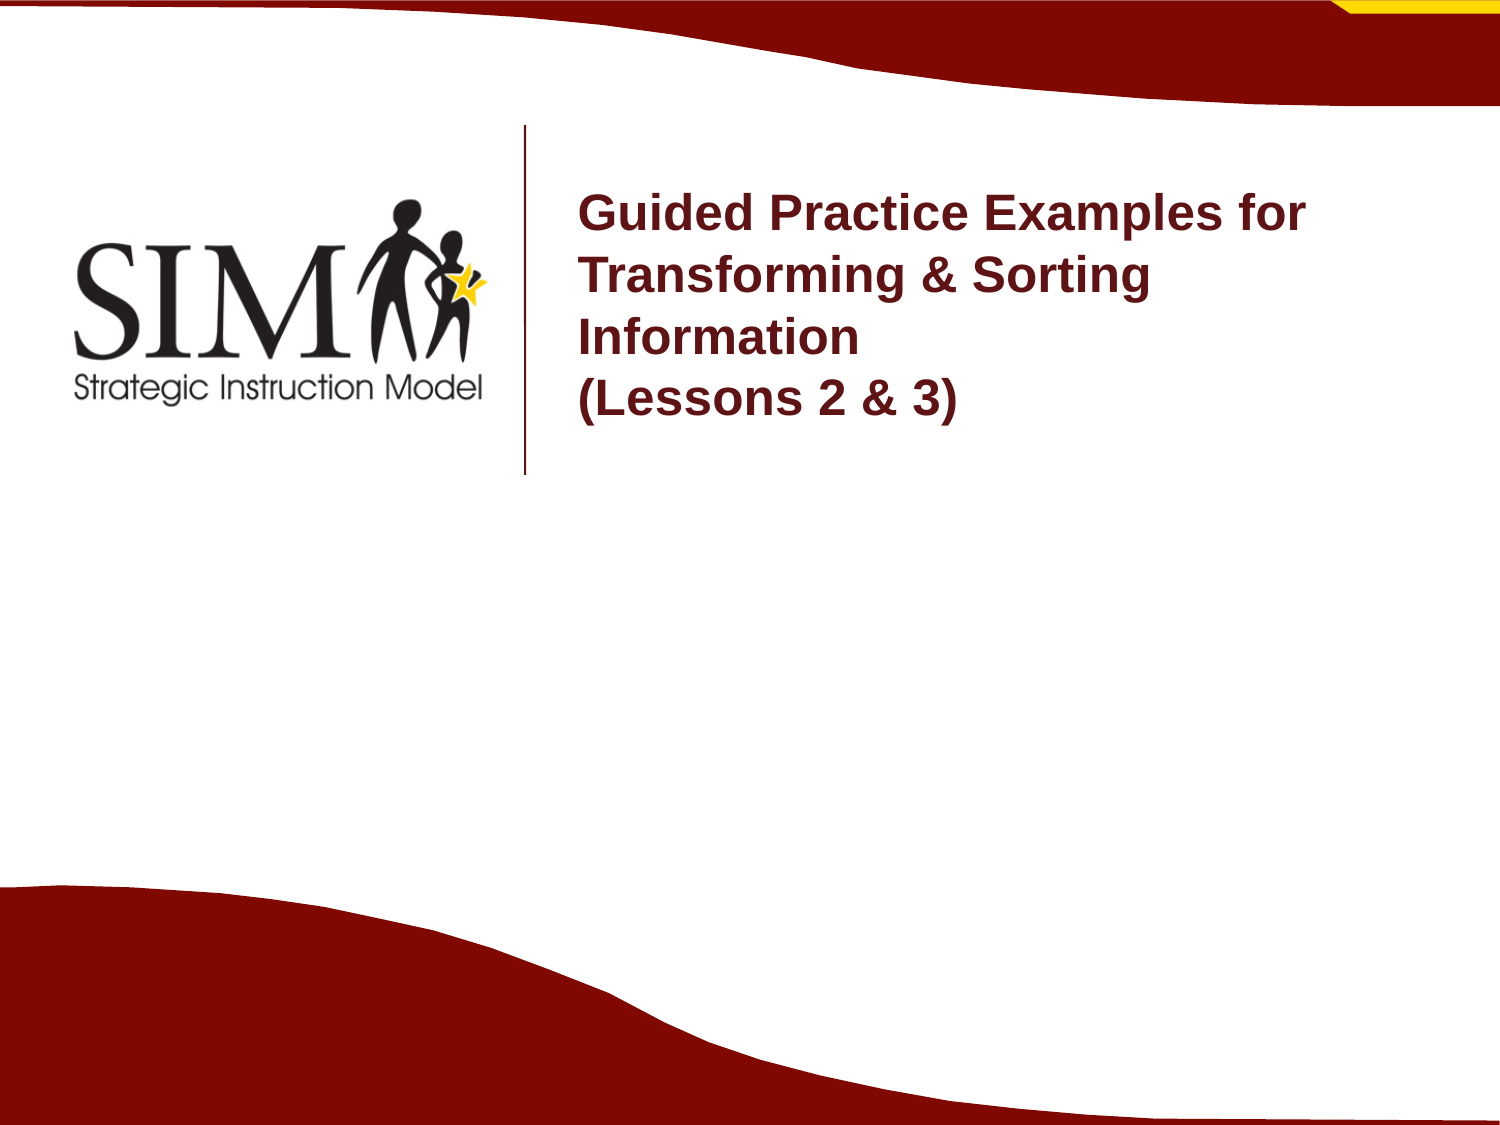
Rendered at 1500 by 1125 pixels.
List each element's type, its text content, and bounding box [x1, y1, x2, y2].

title Guided Practice Examples for Transforming & Sorting Information (Lessons 2 & 3) [562, 171, 1451, 435]
picture [37, 162, 524, 444]
